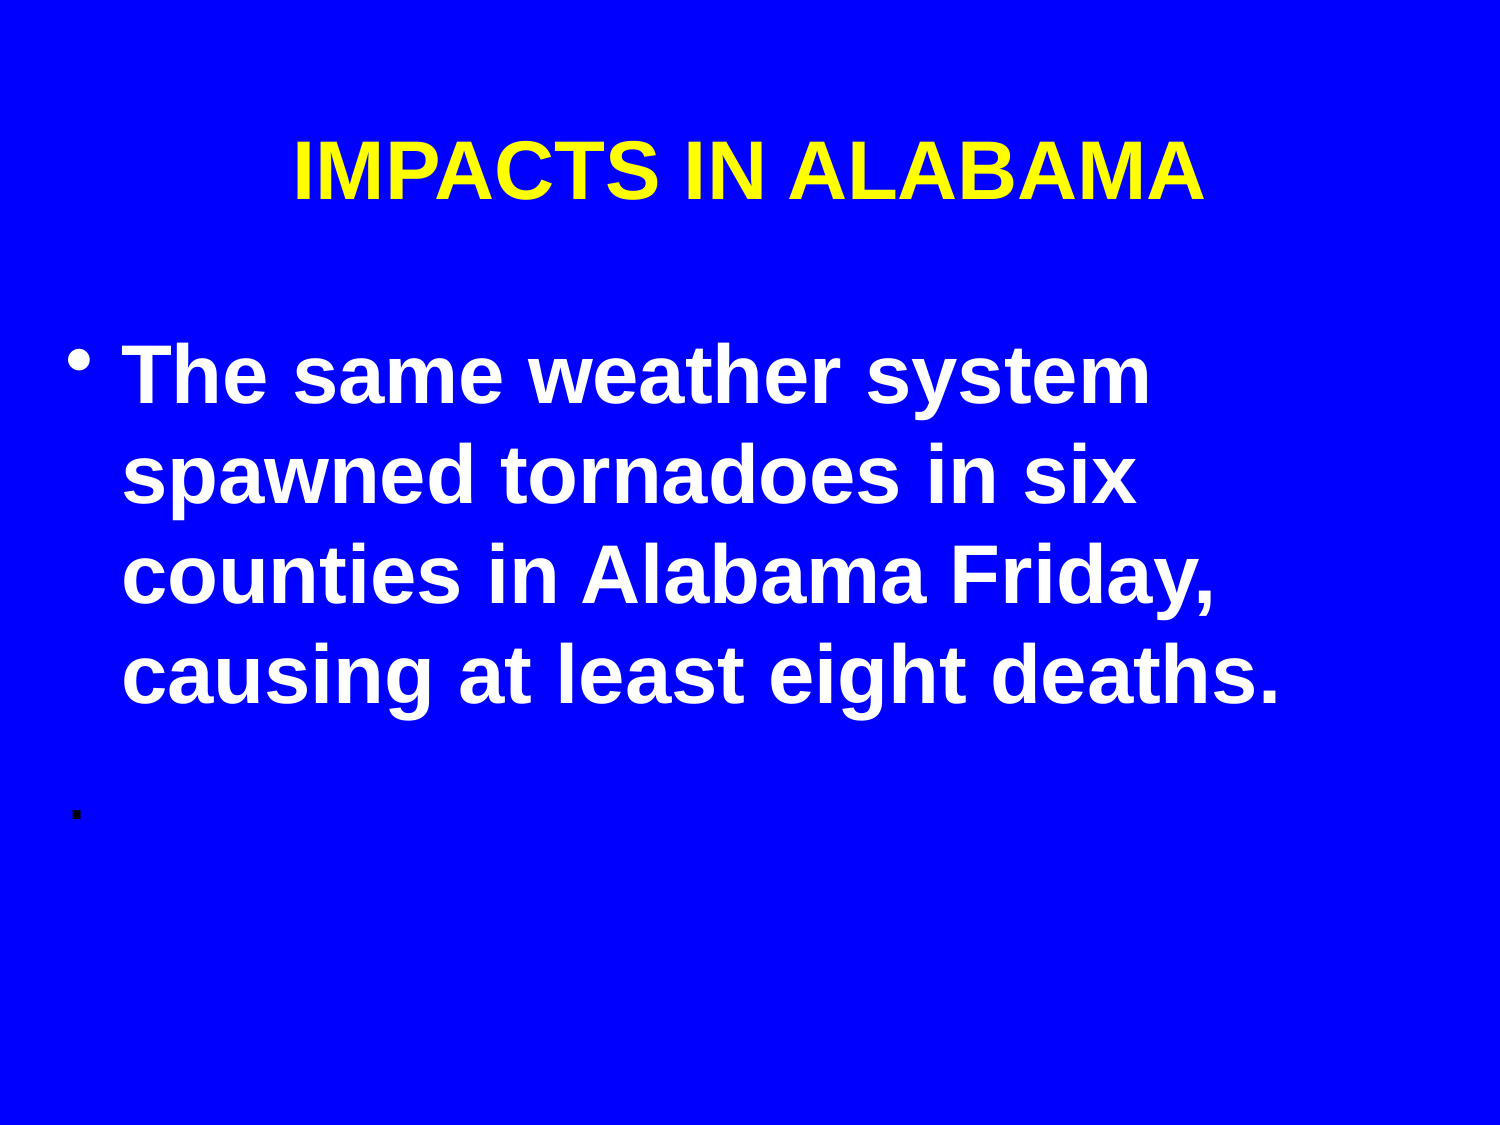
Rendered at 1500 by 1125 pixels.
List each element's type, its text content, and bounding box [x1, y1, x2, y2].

title IMPACTS IN ALABAMA [75, 45, 1425, 288]
list The same weather system spawned tornadoes in six counties in Alabama Friday, causing at least eight deaths. . [50, 312, 1425, 1075]
